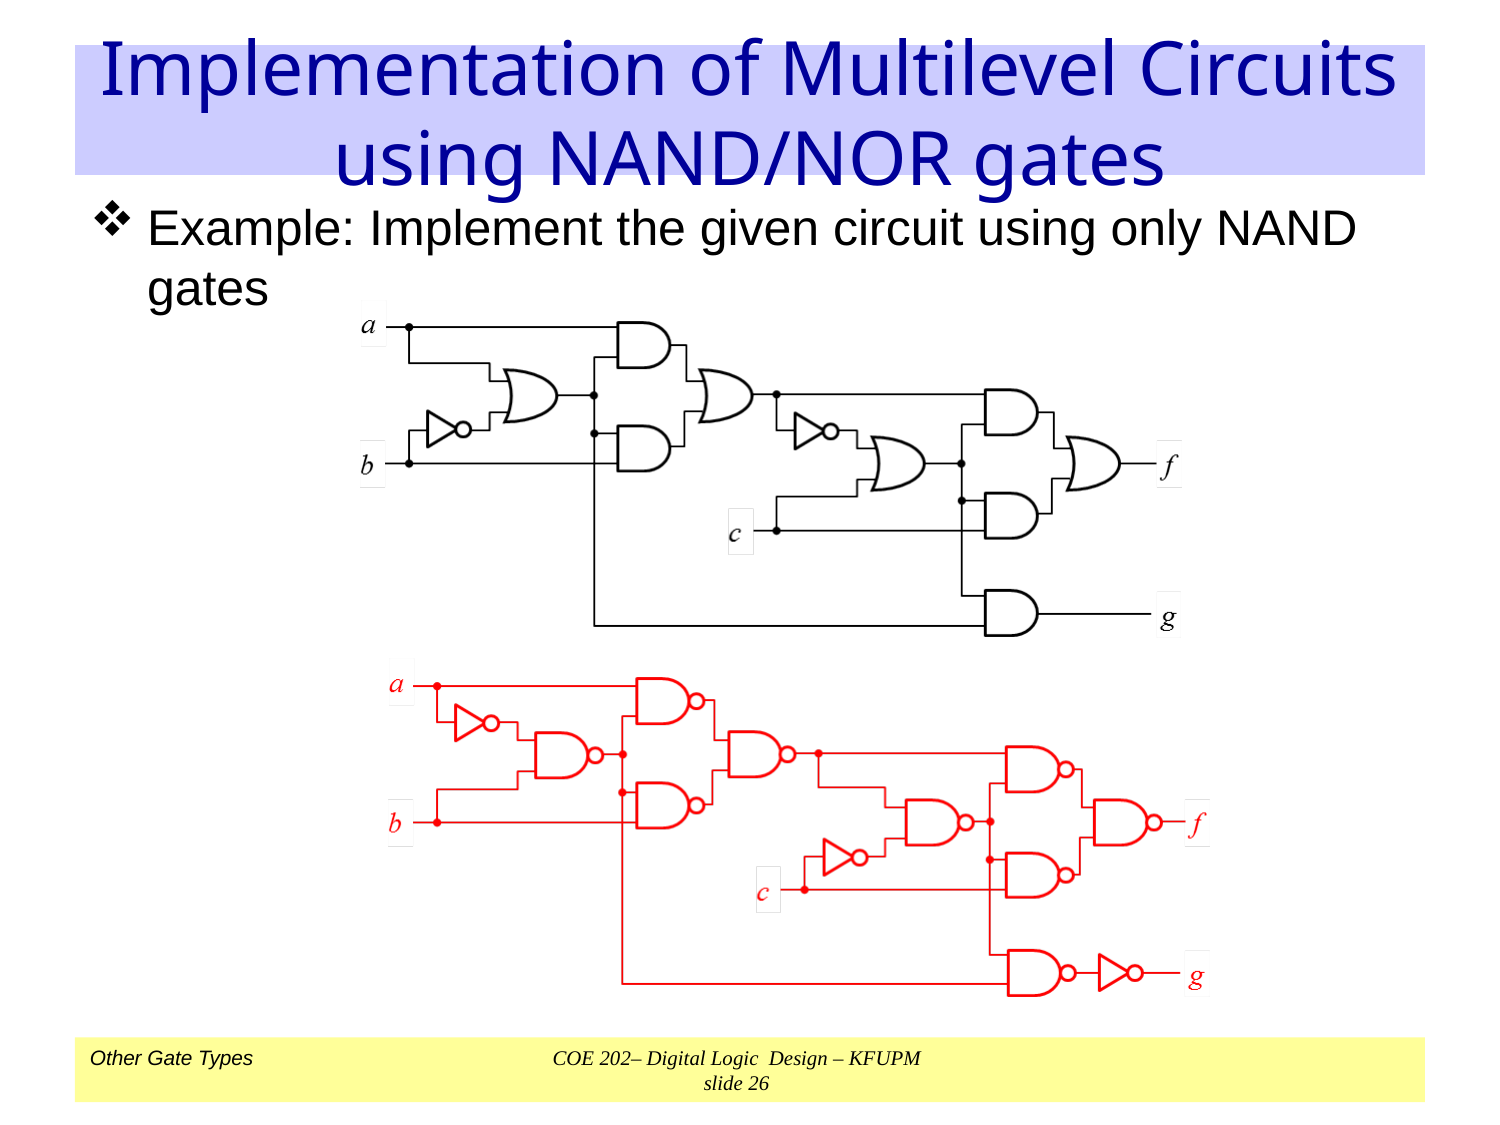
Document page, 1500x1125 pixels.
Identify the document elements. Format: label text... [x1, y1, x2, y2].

title Implementation of Multilevel Circuits using NAND/NOR gates [74, 44, 1426, 176]
list Example: Implement the given circuit using only NAND gates [74, 187, 1426, 1032]
picture [343, 296, 1194, 650]
picture [371, 655, 1222, 1008]
